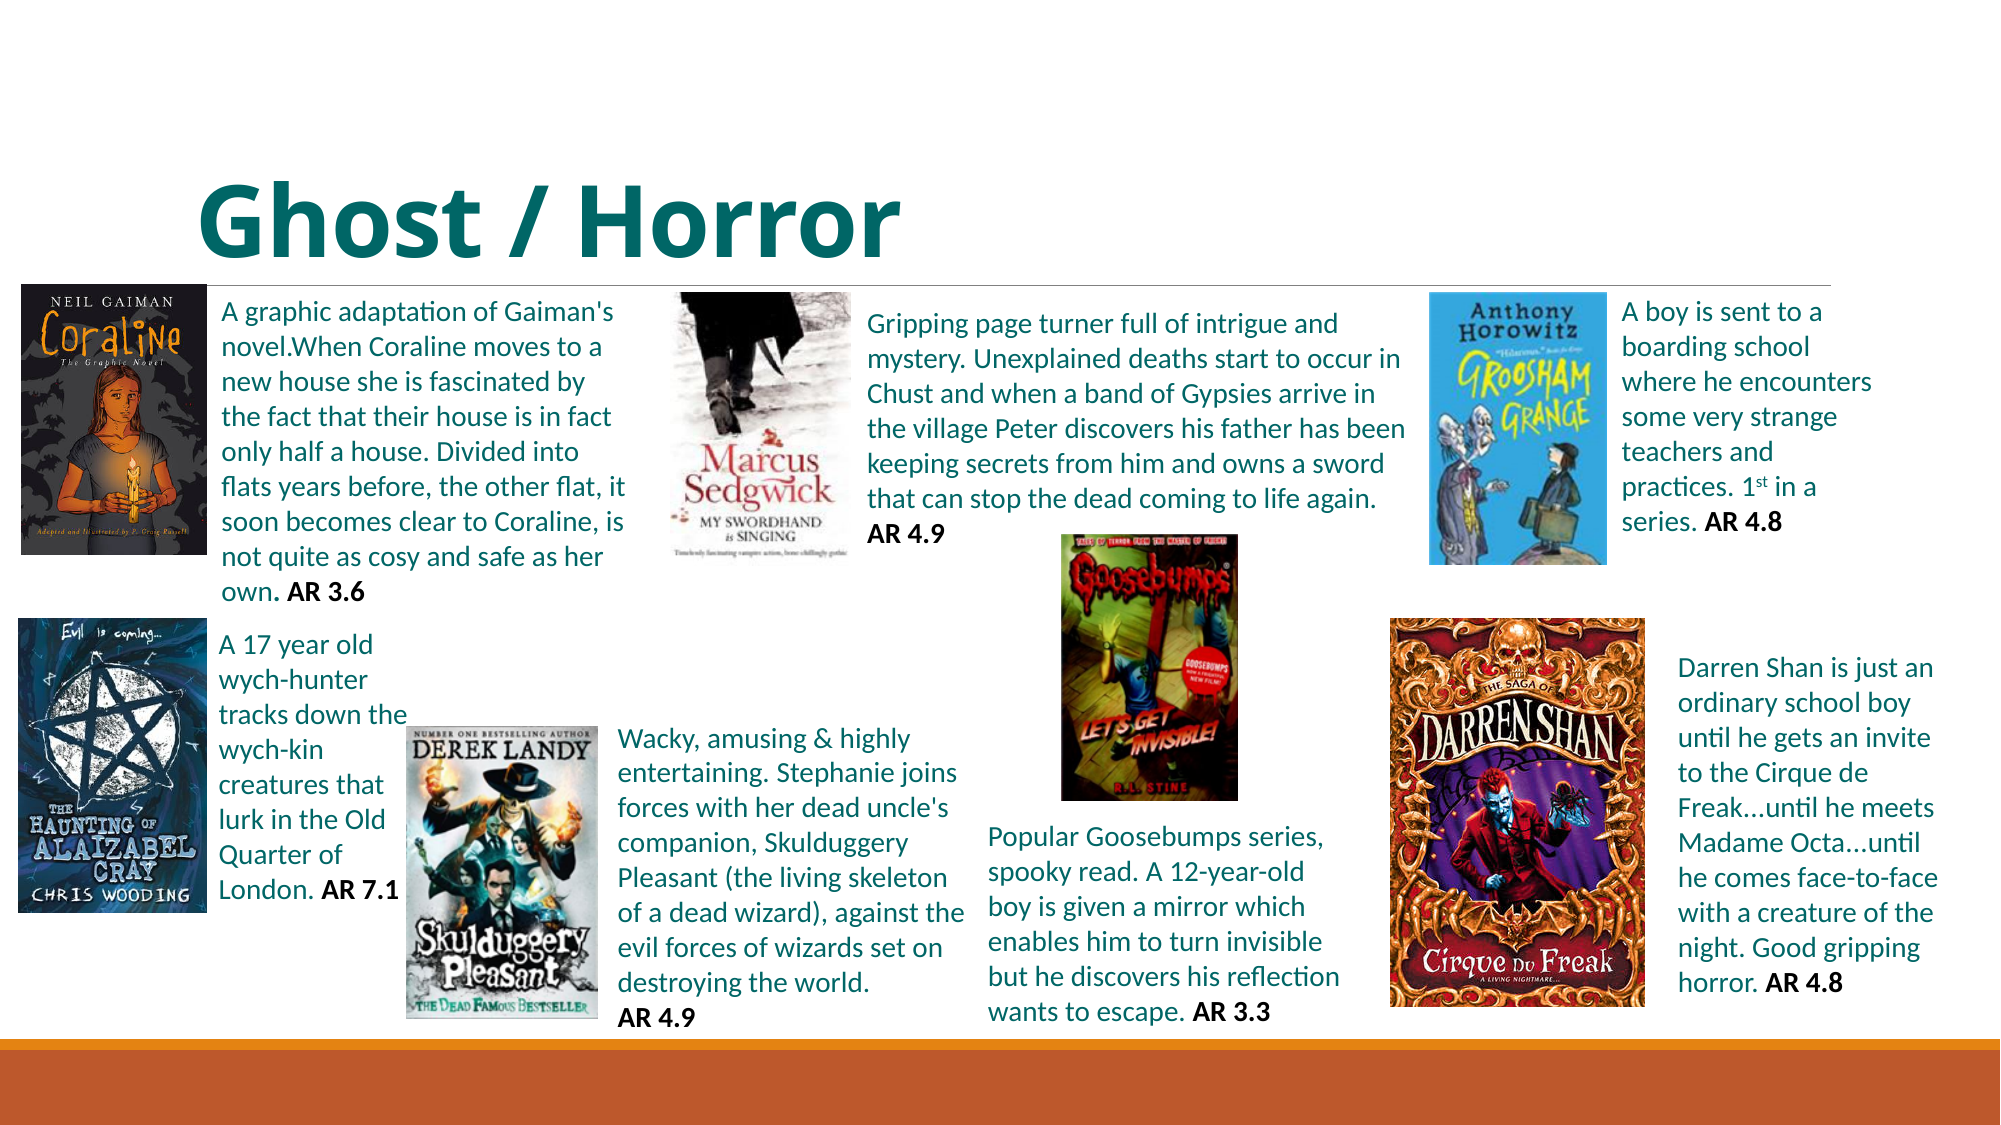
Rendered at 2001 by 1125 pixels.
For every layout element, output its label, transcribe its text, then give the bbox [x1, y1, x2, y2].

text_box Wacky, amusing & highly entertaining. Stephanie joins forces with her dead uncle's companion, Skulduggery Pleasant (the living skeleton of a dead wizard), against the evil forces of wizards set on destroying the world. AR 4.9 [602, 711, 981, 1041]
title Ghost / Horror [180, 47, 1830, 285]
text_box A graphic adaptation of Gaiman's novel.When Coraline moves to a new house she is fascinated by the fact that their house is in fact only half a house. Divided into flats years before, the other flat, it soon becomes clear to Coraline, is not quite as cosy and safe as her own. AR 3.6 [206, 284, 644, 615]
picture [1429, 291, 1608, 566]
picture [1060, 534, 1238, 802]
picture [1390, 617, 1646, 1007]
text_box Popular Goosebumps series, spooky read. A 12-year-old boy is given a mirror which enables him to turn invisible but he discovers his reflection wants to escape. AR 3.3 [973, 810, 1365, 1070]
text_box A boy is sent to a boarding school where he encounters some very strange teachers and practices. 1st in a series. AR 4.8 [1606, 284, 1888, 545]
text_box Darren Shan is just an ordinary school boy until he gets an invite to the Cirque de Freak...until he meets Madame Octa...until he comes face-to-face with a creature of the night. Good gripping horror. AR 4.8 [1663, 640, 1961, 1041]
picture [405, 725, 598, 1020]
picture [670, 291, 852, 567]
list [20, 284, 208, 556]
text_box Gripping page turner full of intrigue and mystery. Unexplained deaths start to occur in Chust and when a band of Gypsies arrive in the village Peter discovers his father has been keeping secrets from him and owns a sword that can stop the dead coming to life again. AR 4.9 [858, 297, 1426, 557]
picture [17, 617, 208, 913]
text_box A 17 year old wych-hunter tracks down the wych-kin creatures that lurk in the Old Quarter of London. AR 7.1 [214, 618, 441, 913]
